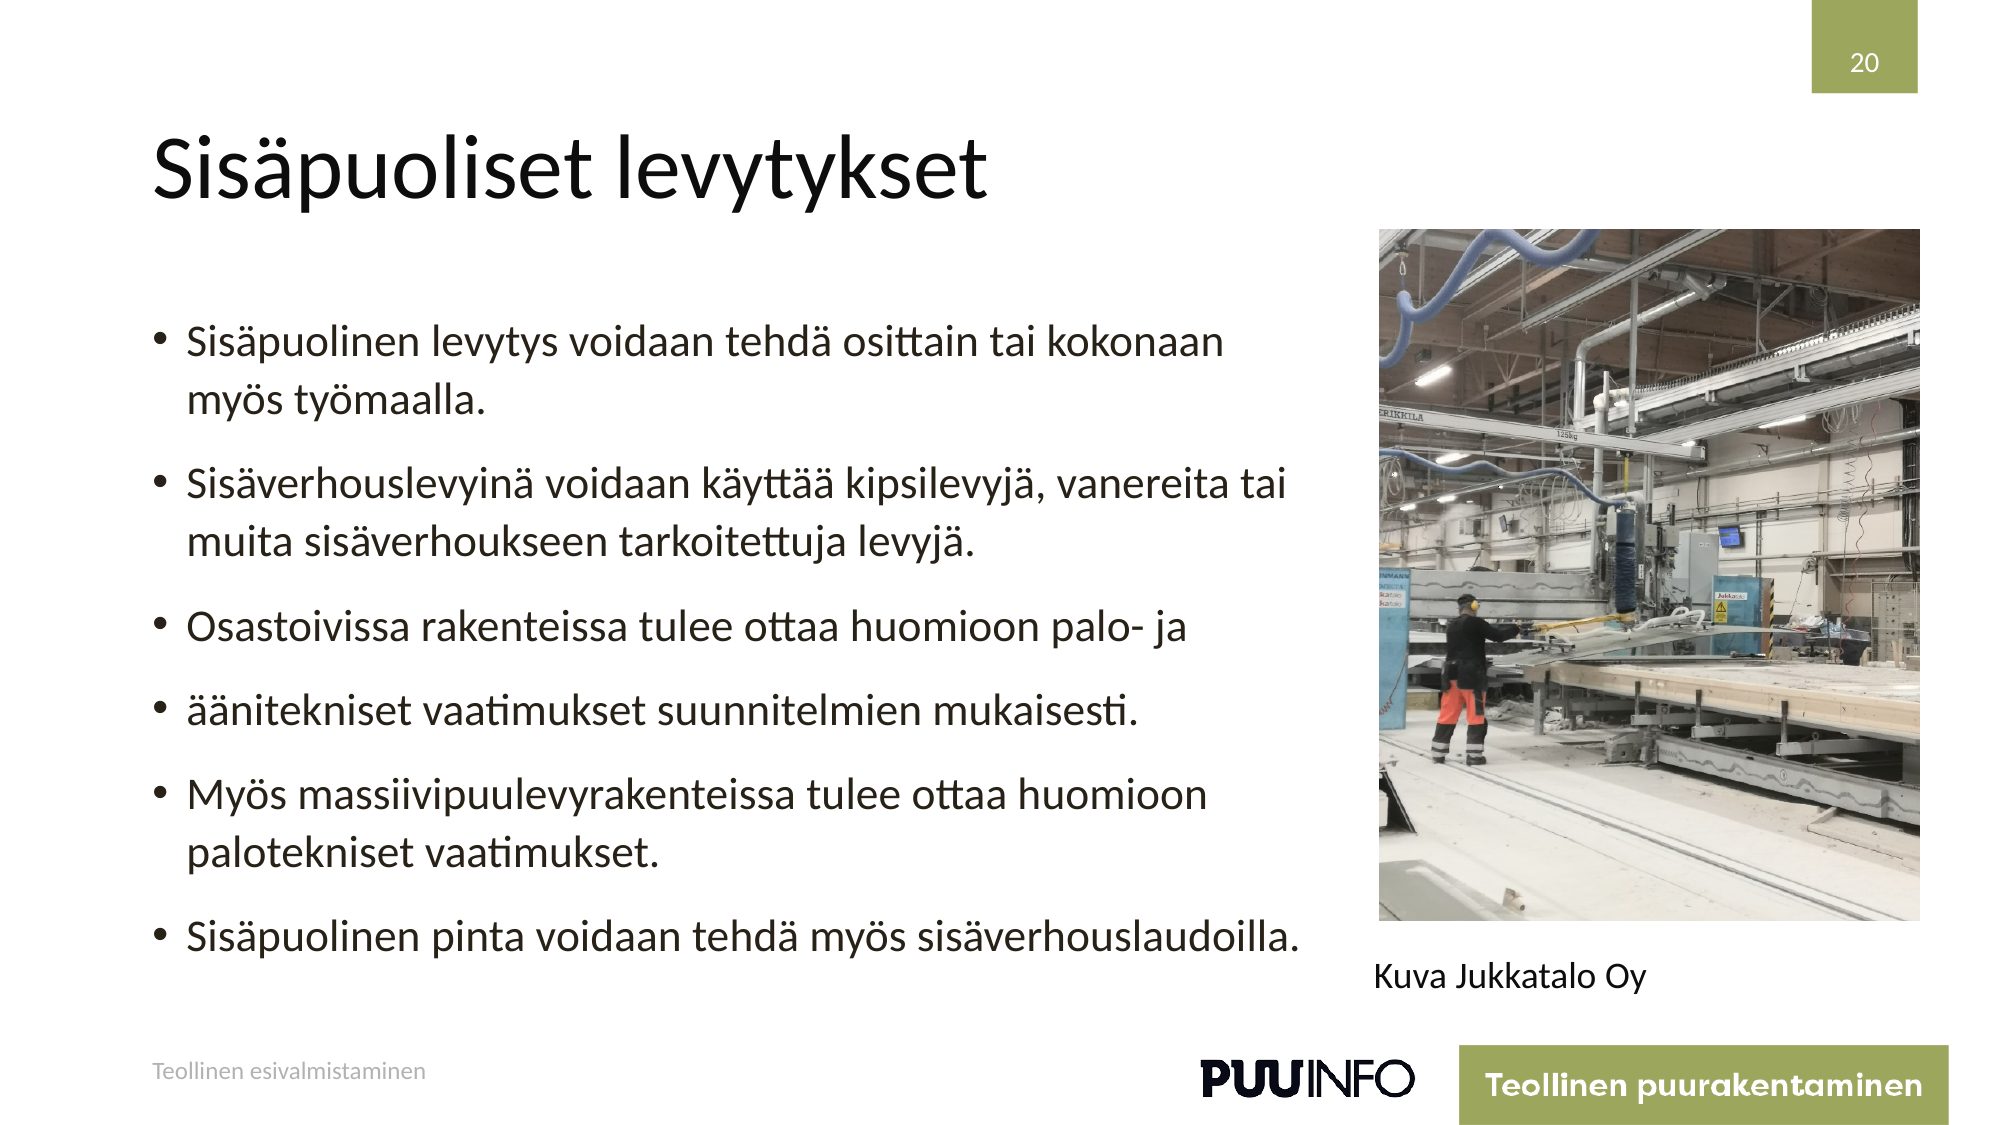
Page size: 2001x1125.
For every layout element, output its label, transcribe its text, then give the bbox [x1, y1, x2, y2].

picture [0, 0, 2000, 1125]
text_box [1359, 229, 1920, 1004]
title Sisäpuoliset levytykset [137, 59, 1863, 278]
list Sisäpuolinen levytys voidaan tehdä osittain tai kokonaan myös työmaalla. Sisäverhouslevyinä voidaan käyttää kipsilevyjä, vanereita tai muita sisäverhoukseen tarkoitettuja levyjä. Osastoivissa rakenteissa tulee ottaa huomioon palo- ja äänitekniset vaatimukset suunnitelmien mukaisesti. Myös massiivipuulevyrakenteissa tulee ottaa huomioon palotekniset vaatimukset. Sisäpuolinen pinta voidaan tehdä myös sisäverhouslaudoilla. [137, 299, 1338, 1014]
slide_number 20 [1811, 29, 1918, 93]
footer Teollinen esivalmistaminen [137, 1039, 813, 1100]
